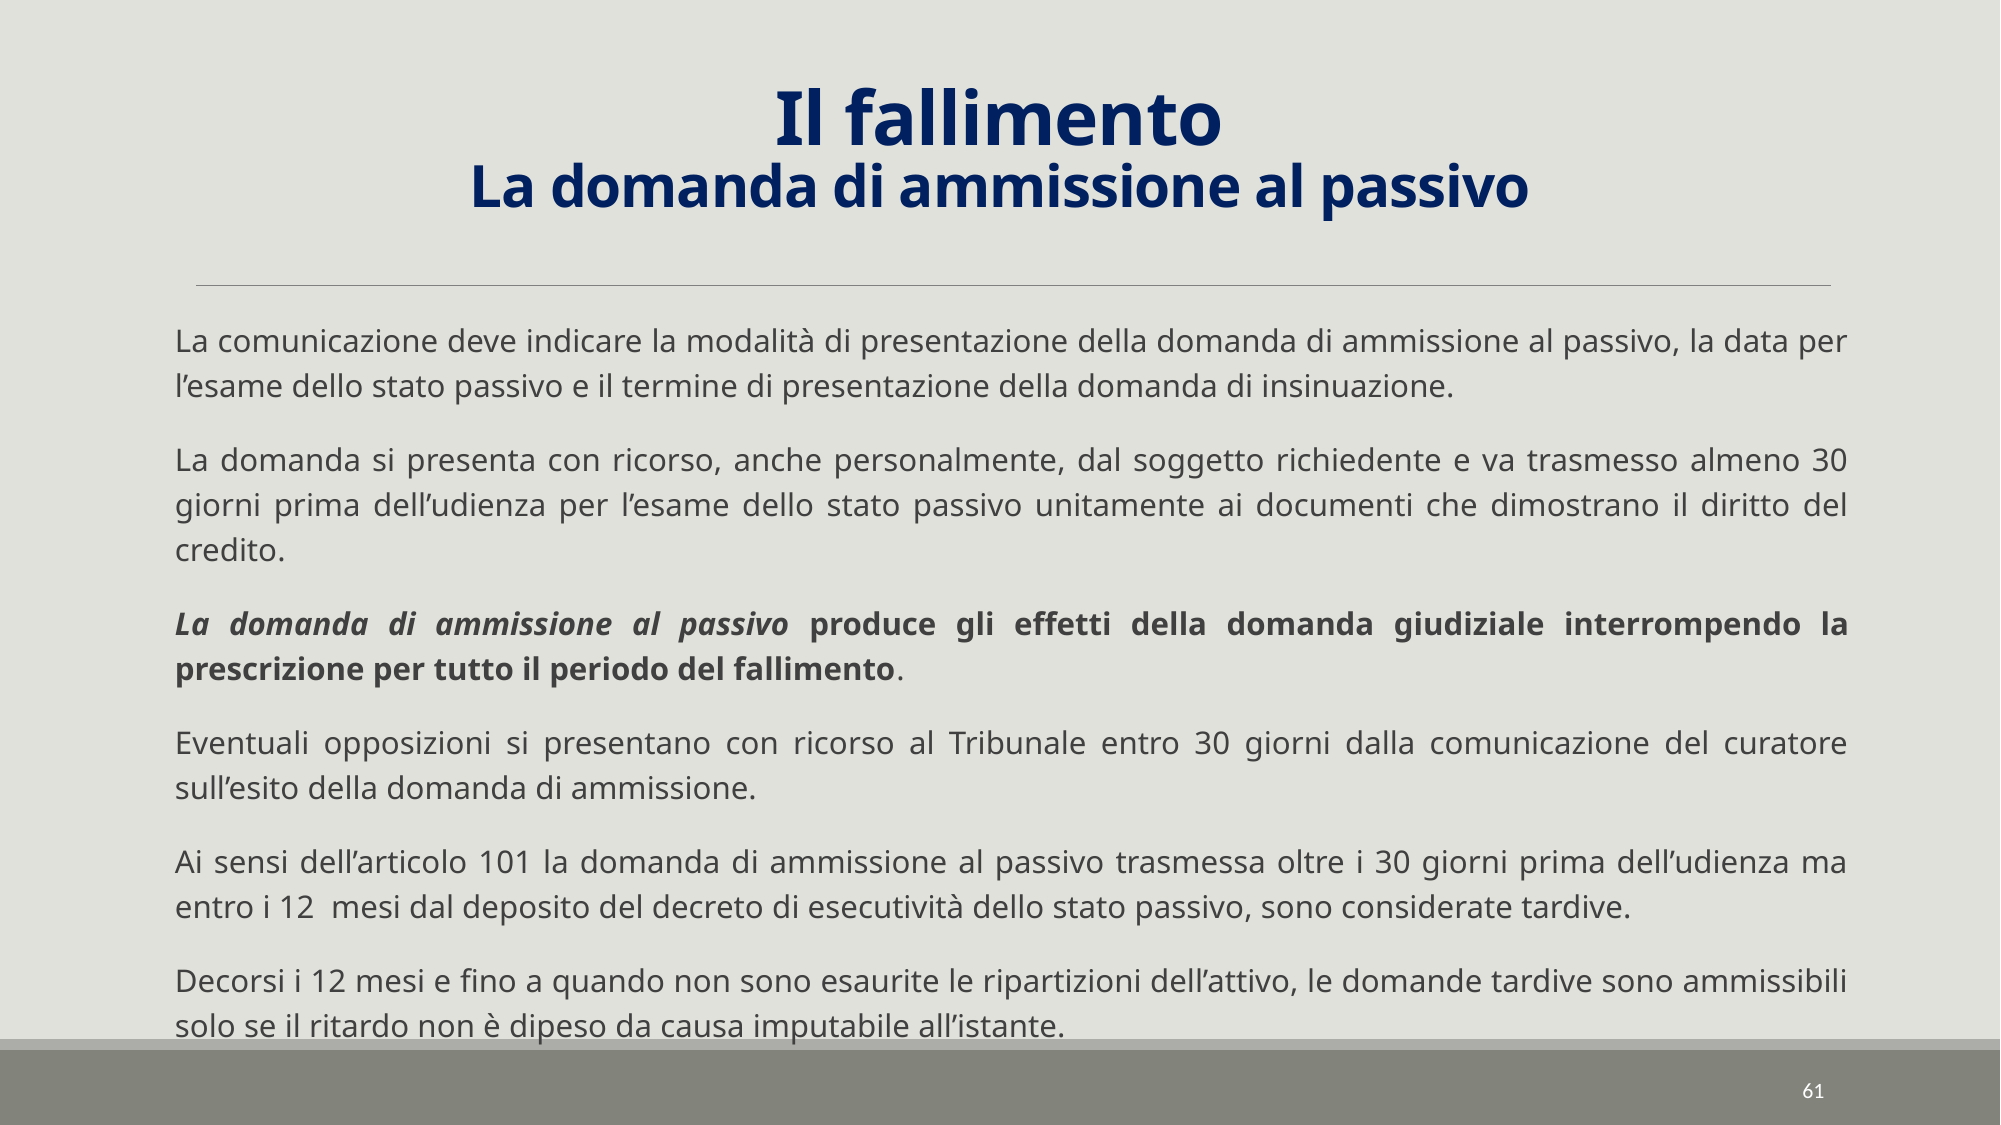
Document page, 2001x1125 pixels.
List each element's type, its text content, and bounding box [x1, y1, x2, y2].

title Il fallimento La domanda di ammissione al passivo [174, 42, 1825, 228]
list La comunicazione deve indicare la modalità di presentazione della domanda di ammissione al passivo, la data per l’esame dello stato passivo e il termine di presentazione della domanda di insinuazione. La domanda si presenta con ricorso, anche personalmente, dal soggetto richiedente e va trasmesso almeno 30 giorni prima dell’udienza per l’esame dello stato passivo unitamente ai documenti che dimostrano il diritto del credito. La domanda di ammissione al passivo produce gli effetti della domanda giudiziale interrompendo la prescrizione per tutto il periodo del fallimento. Eventuali opposizioni si presentano con ricorso al Tribunale entro 30 giorni dalla comunicazione del curatore sull’esito della domanda di ammissione. Ai sensi dell’articolo 101 la domanda di ammissione al passivo trasmessa oltre i 30 giorni prima dell’udienza ma entro i 12 mesi dal deposito del decreto di esecutività dello stato passivo, sono considerate tardive. Decorsi i 12 mesi e fino a quando non sono esaurite le ripartizioni dell’attivo, le domande tardive sono ammissibili solo se il ritardo non è dipeso da causa imputabile all’istante. [174, 306, 1851, 1035]
slide_number 61 [1624, 1059, 1840, 1120]
